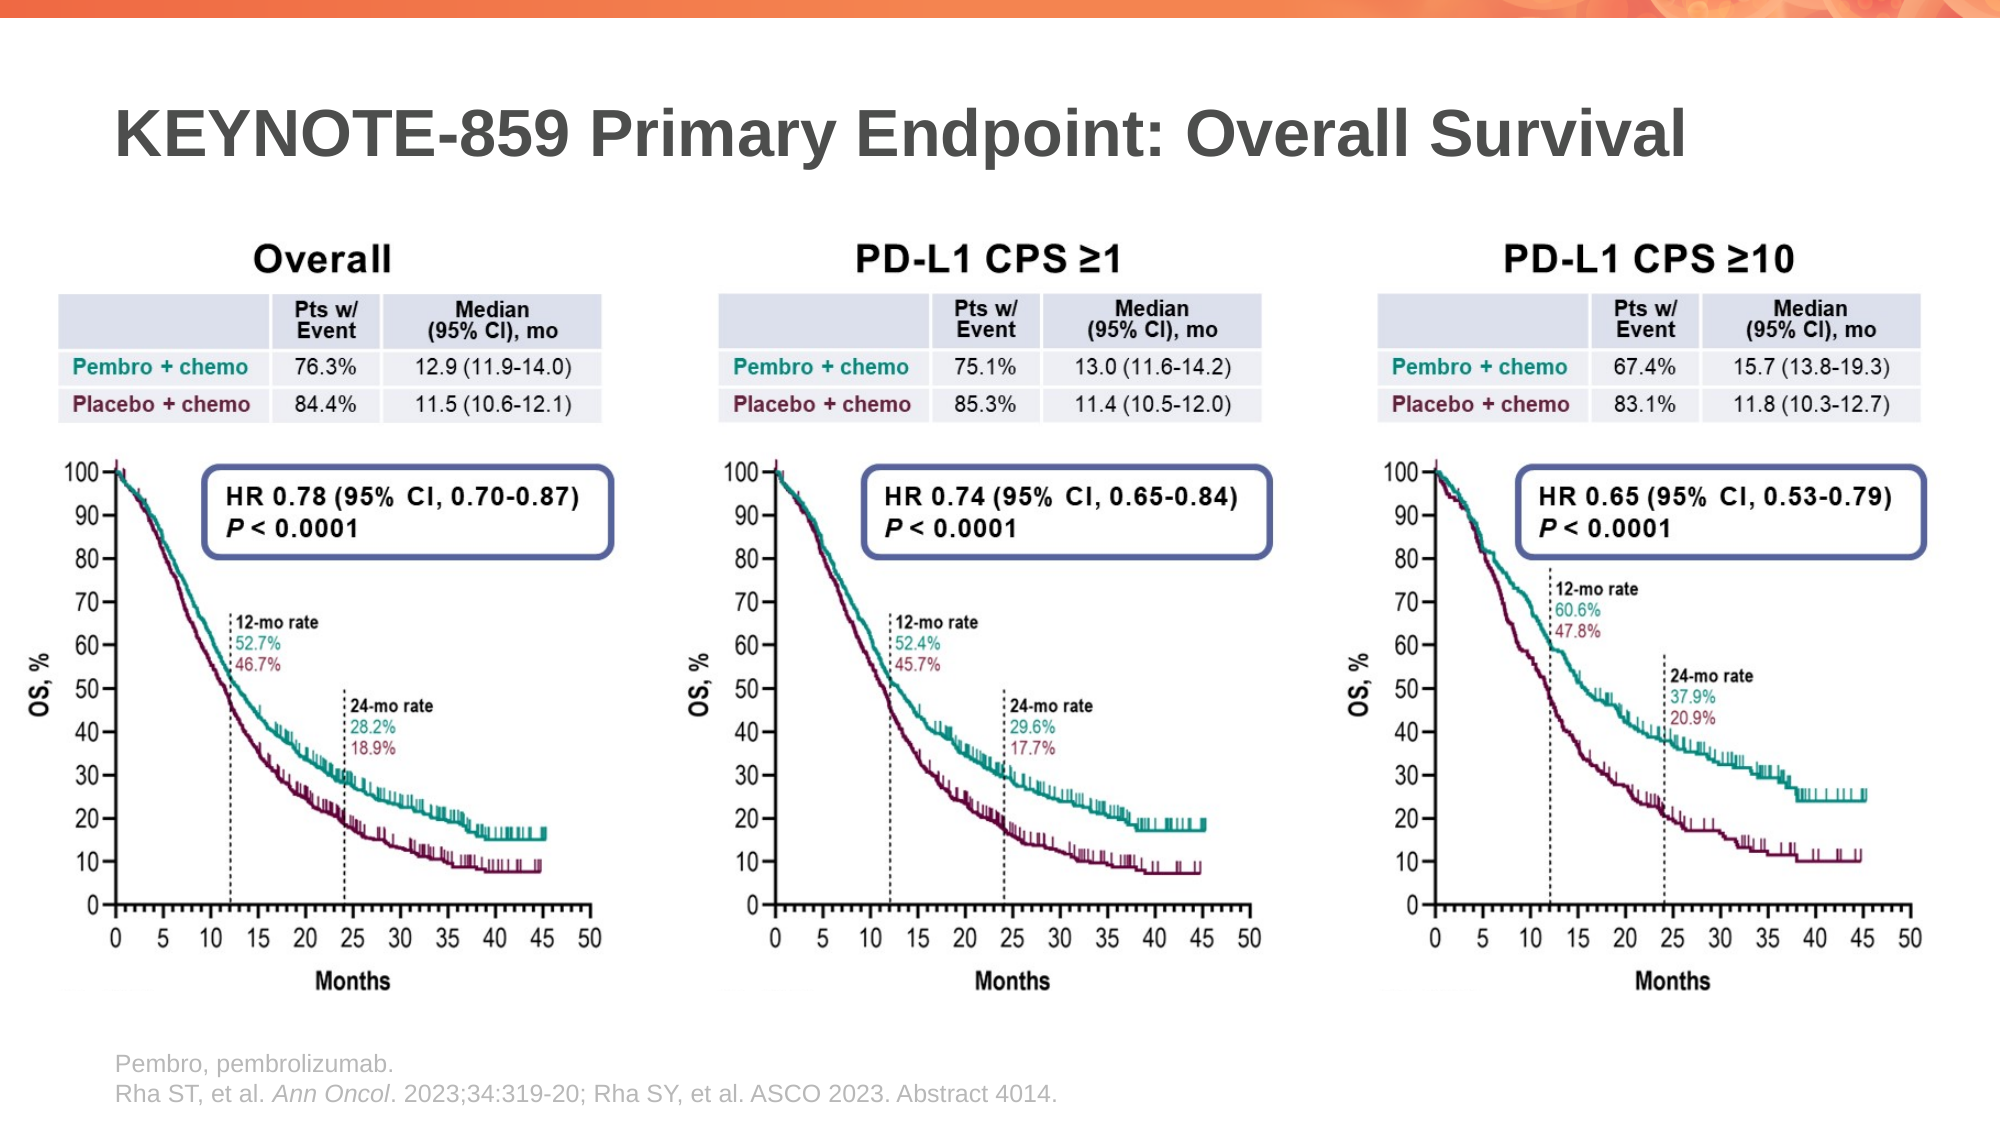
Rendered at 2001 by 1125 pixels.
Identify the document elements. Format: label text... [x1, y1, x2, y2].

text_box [6, 225, 1957, 991]
footer Pembro, pembrolizumab. Rha ST, et al. Ann Oncol. 2023;34:319-20; Rha SY, et al. ASCO 2023. Abstract 4014. [99, 1042, 1863, 1116]
picture [0, 0, 2000, 18]
title KEYNOTE-859 Primary Endpoint: Overall Survival [99, 32, 1863, 225]
